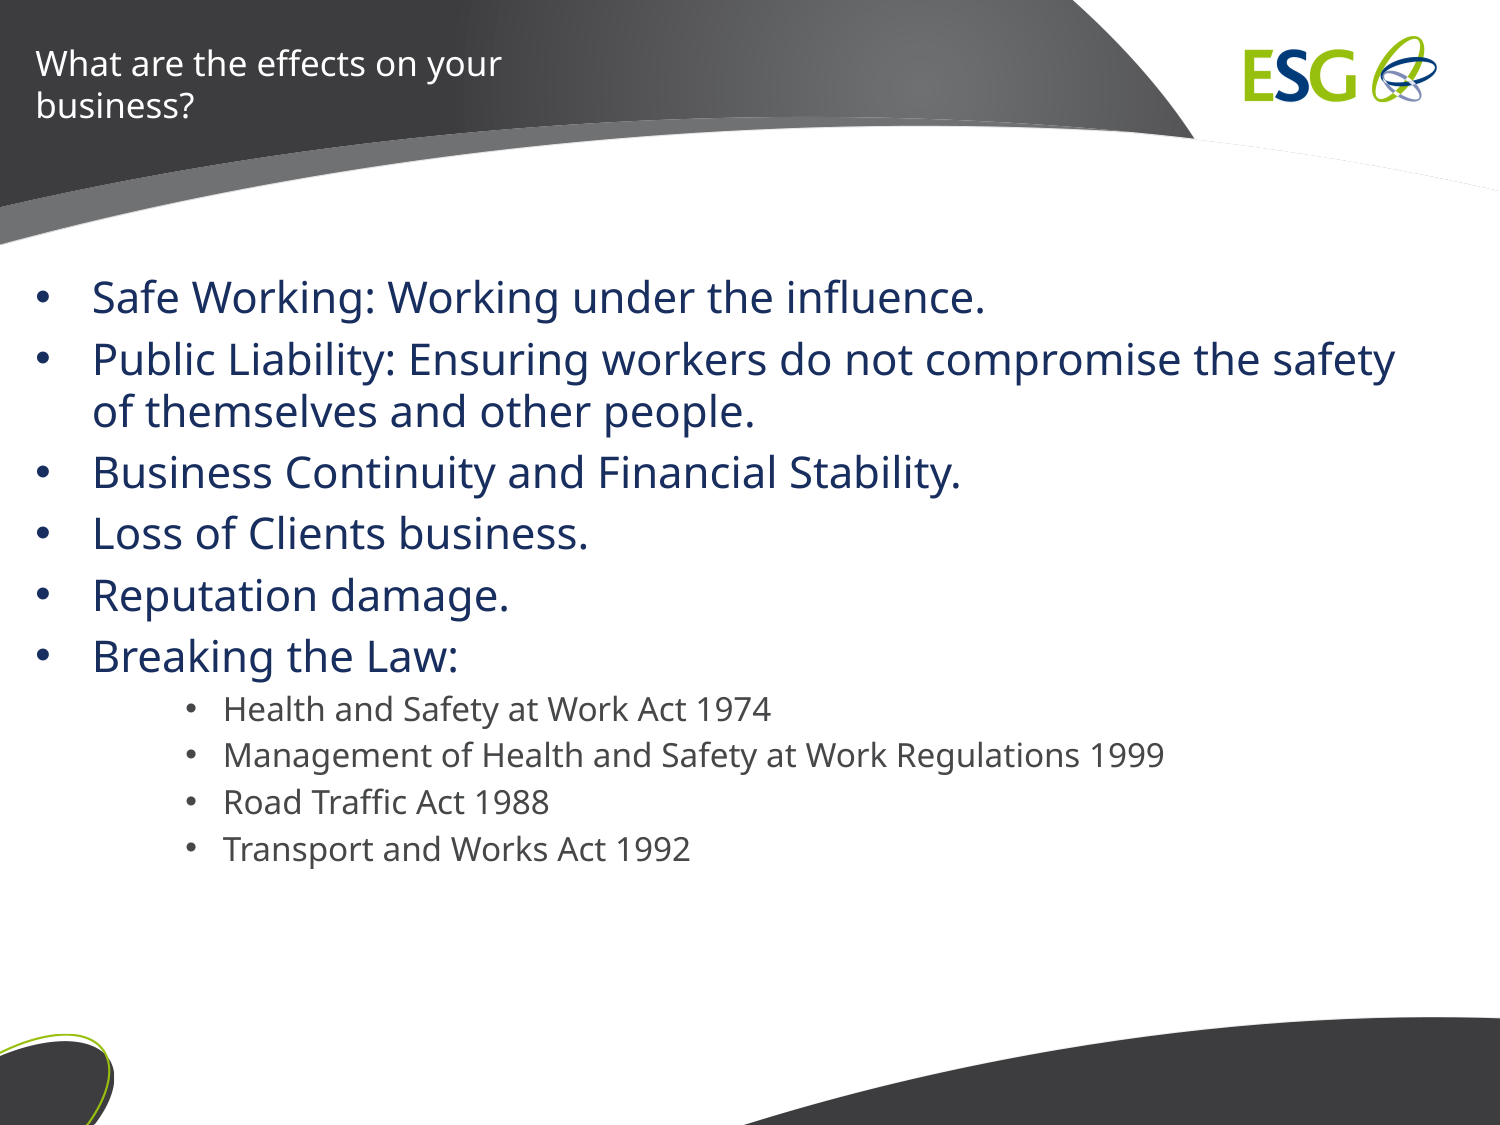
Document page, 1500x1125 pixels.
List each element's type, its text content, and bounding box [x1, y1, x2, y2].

title What are the effects on your business? [20, 33, 686, 133]
picture [0, 0, 1500, 1125]
list Safe Working: Working under the influence. Public Liability: Ensuring workers do not compromise the safety of themselves and other people. Business Continuity and Financial Stability. Loss of Clients business. Reputation damage. Breaking the Law: Health and Safety at Work Act 1974 Management of Health and Safety at Work Regulations 1999 Road Traffic Act 1988 Transport and Works Act 1992 [20, 262, 1425, 1005]
